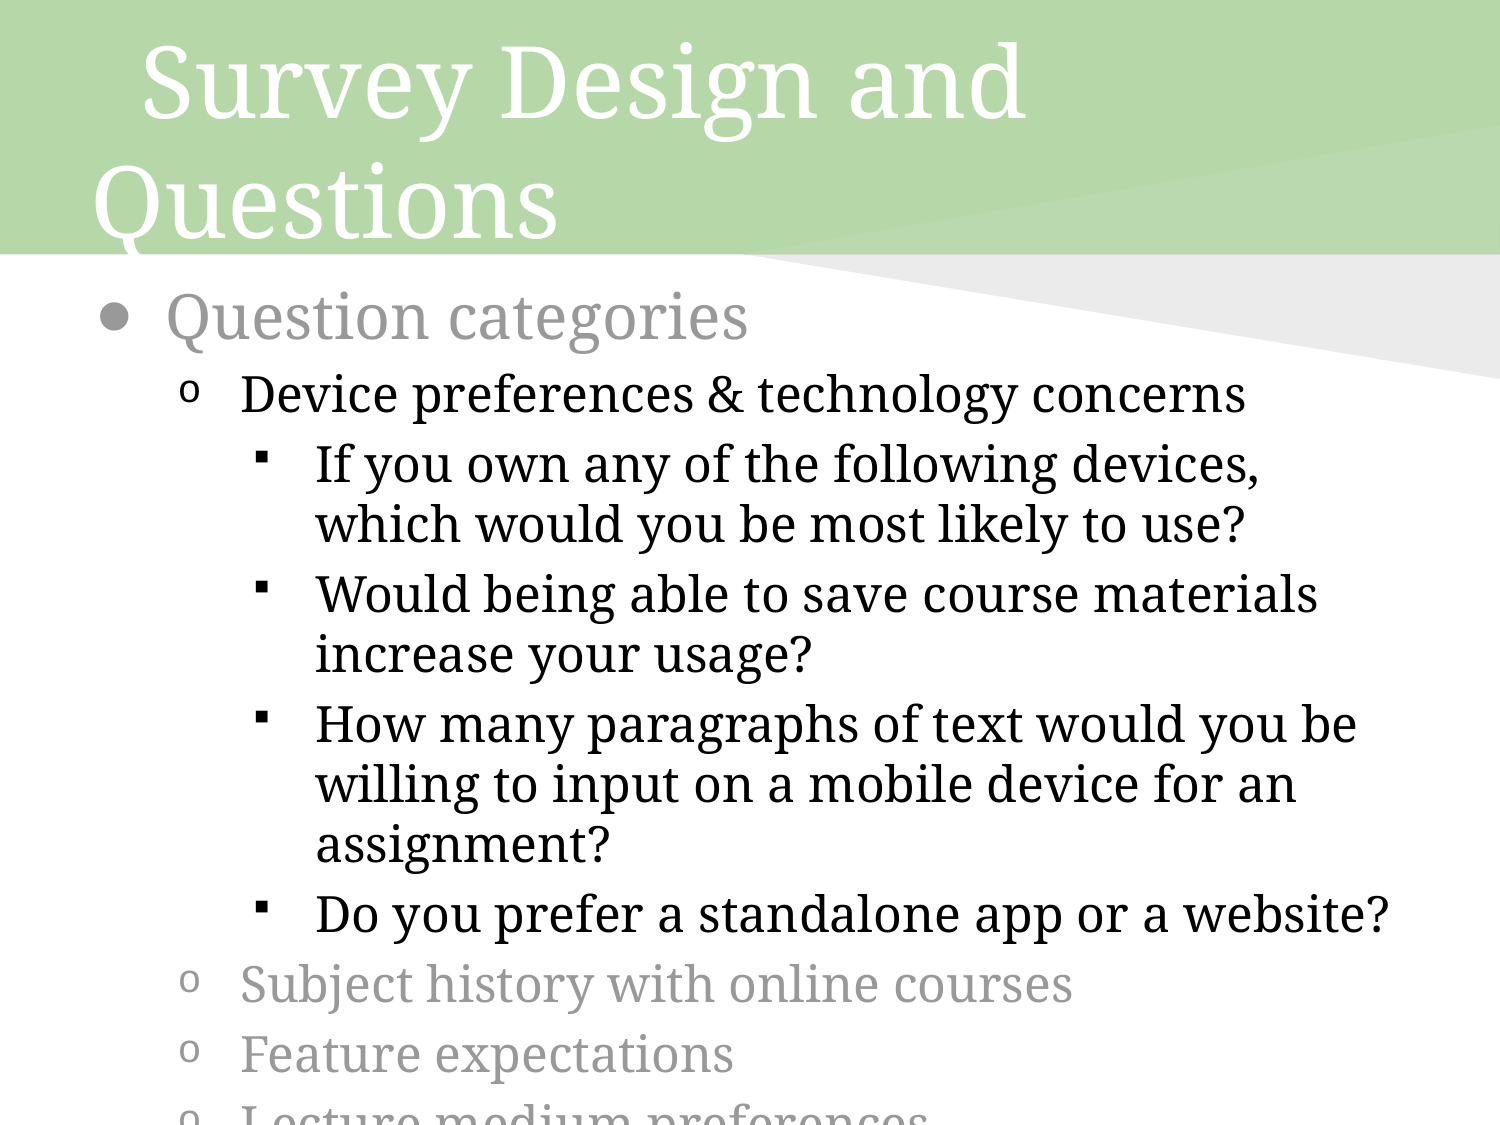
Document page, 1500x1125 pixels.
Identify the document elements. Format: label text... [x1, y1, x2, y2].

list Question categories Device preferences & technology concerns If you own any of the following devices, which would you be most likely to use? Would being able to save course materials increase your usage? How many paragraphs of text would you be willing to input on a mobile device for an assignment? Do you prefer a standalone app or a website? Subject history with online courses Feature expectations Lecture medium preferences [75, 262, 1425, 1078]
title Survey Design and Questions [75, 45, 1425, 233]
